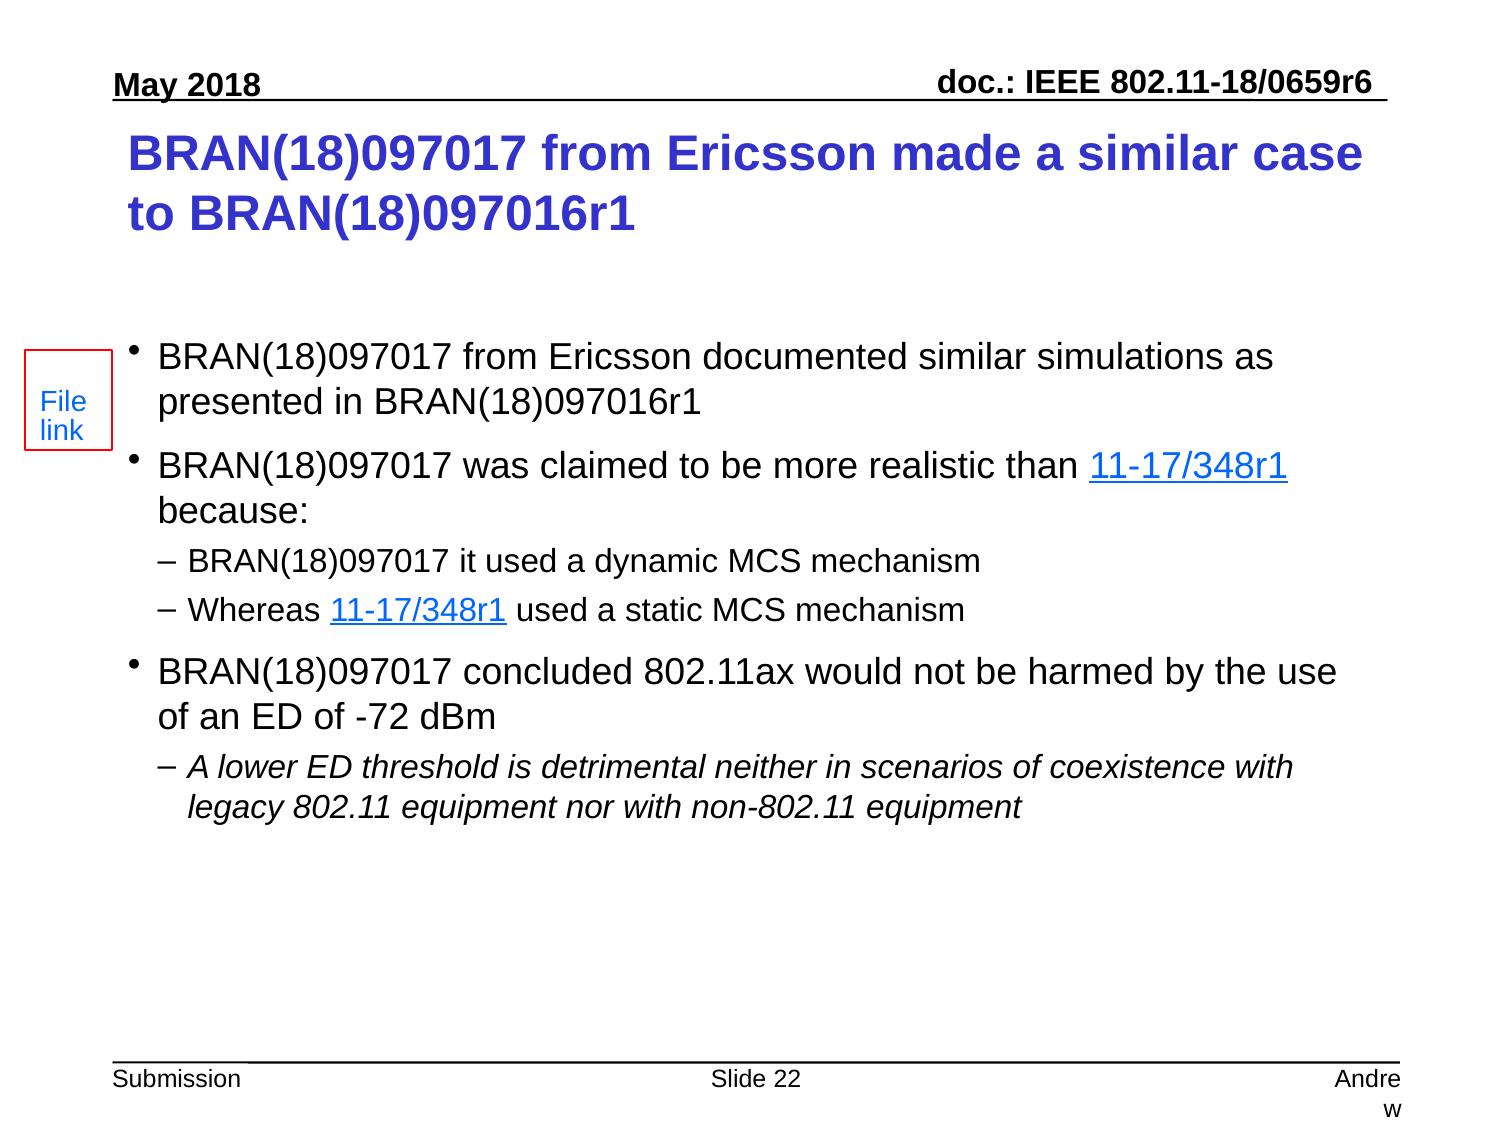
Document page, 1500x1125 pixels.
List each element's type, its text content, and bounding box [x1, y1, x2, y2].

footer Andrew Myles, Cisco [1320, 1061, 1402, 1093]
list BRAN(18)097017 from Ericsson documented similar simulations as presented in BRAN(18)097016r1 BRAN(18)097017 was claimed to be more realistic than 11-17/348r1 because: BRAN(18)097017 it used a dynamic MCS mechanism Whereas 11-17/348r1 used a static MCS mechanism BRAN(18)097017 concluded 802.11ax would not be harmed by the use of an ED of -72 dBm A lower ED threshold is detrimental neither in scenarios of coexistence with legacy 802.11 equipment nor with non-802.11 equipment [112, 324, 1388, 1000]
slide_number Slide 22 [709, 1061, 803, 1093]
text_box File link [24, 350, 113, 450]
title BRAN(18)097017 from Ericsson made a similar case to BRAN(18)097016r1 [112, 112, 1388, 288]
